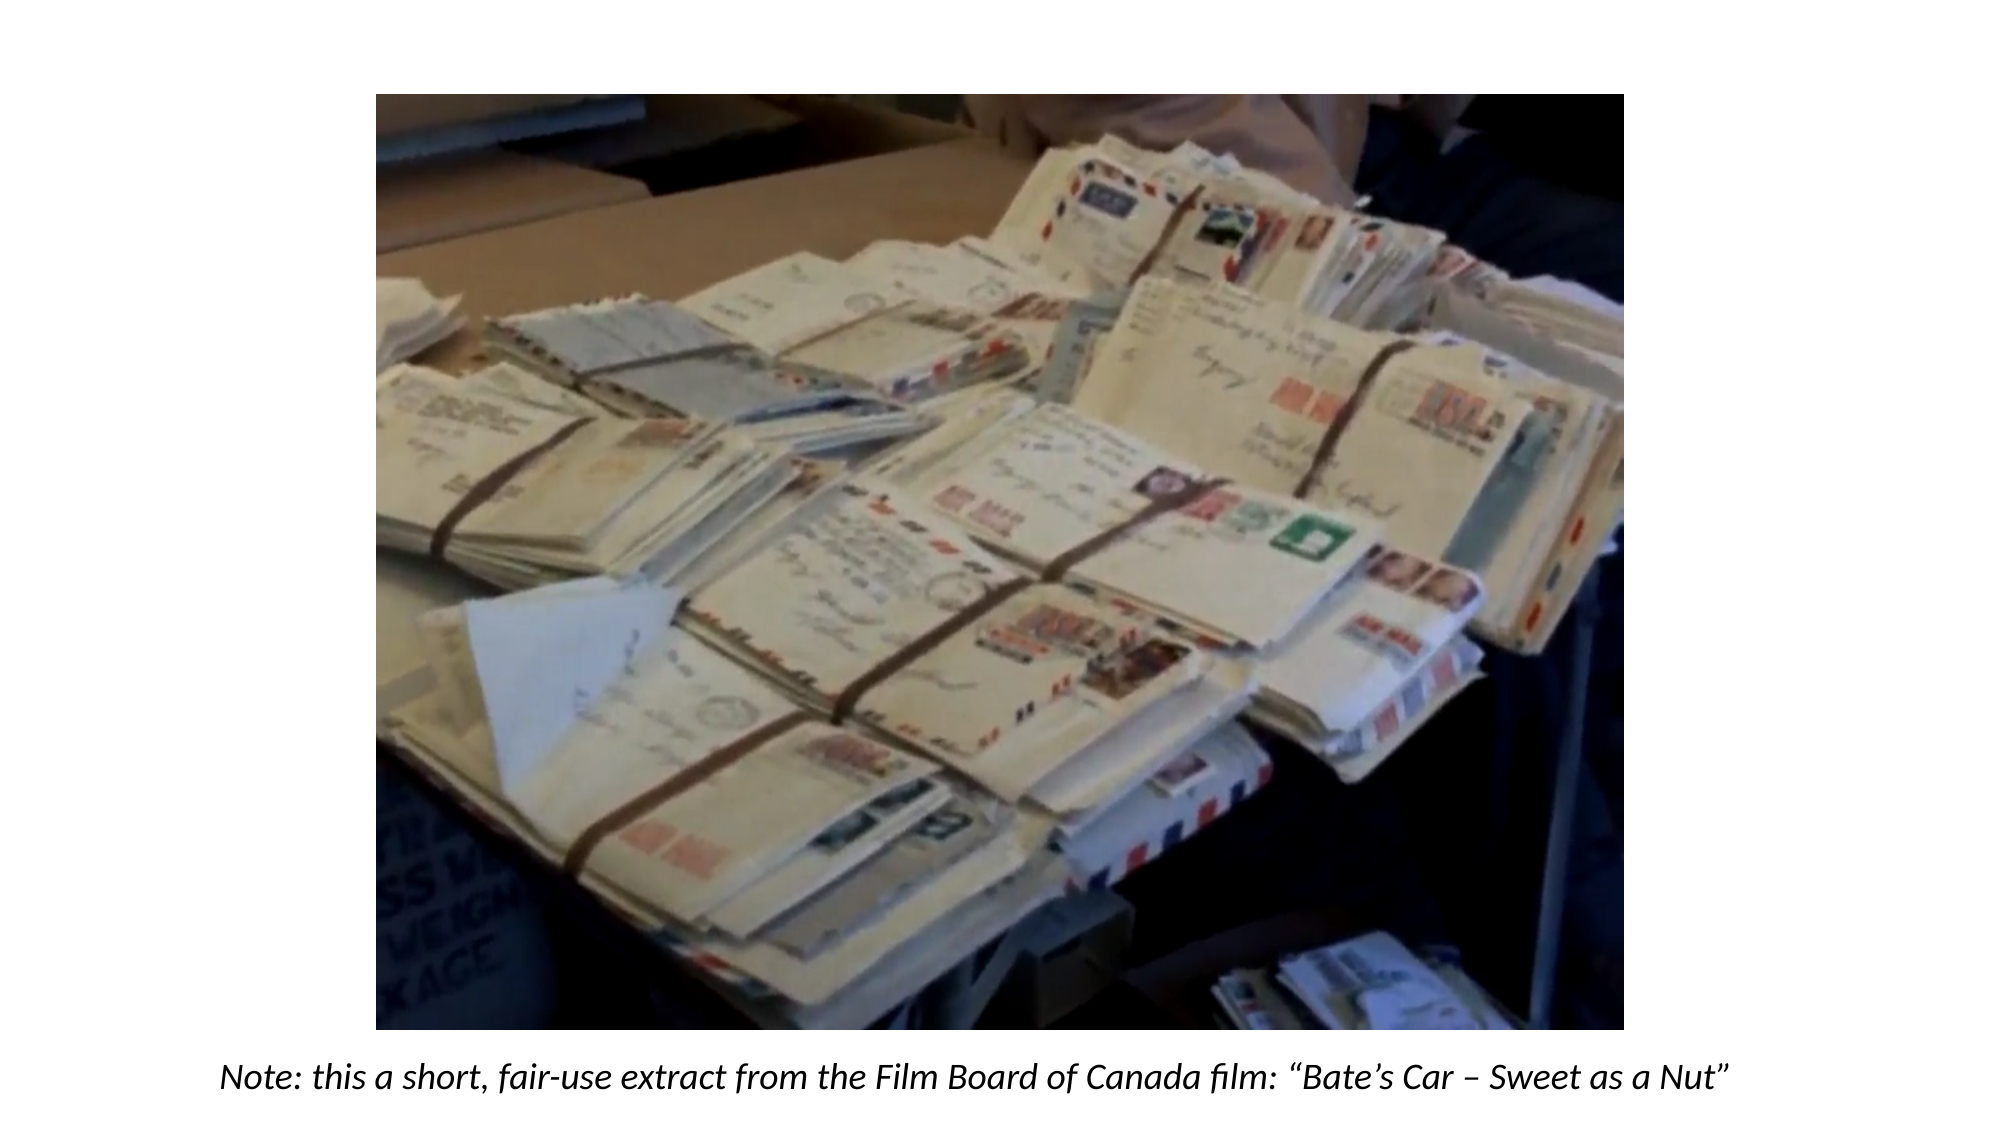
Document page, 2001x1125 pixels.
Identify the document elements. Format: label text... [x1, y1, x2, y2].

text_box Note: this a short, fair-use extract from the Film Board of Canada film: “Bate’s Car – Sweet as a Nut” [204, 1044, 1796, 1105]
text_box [375, 93, 1625, 1031]
